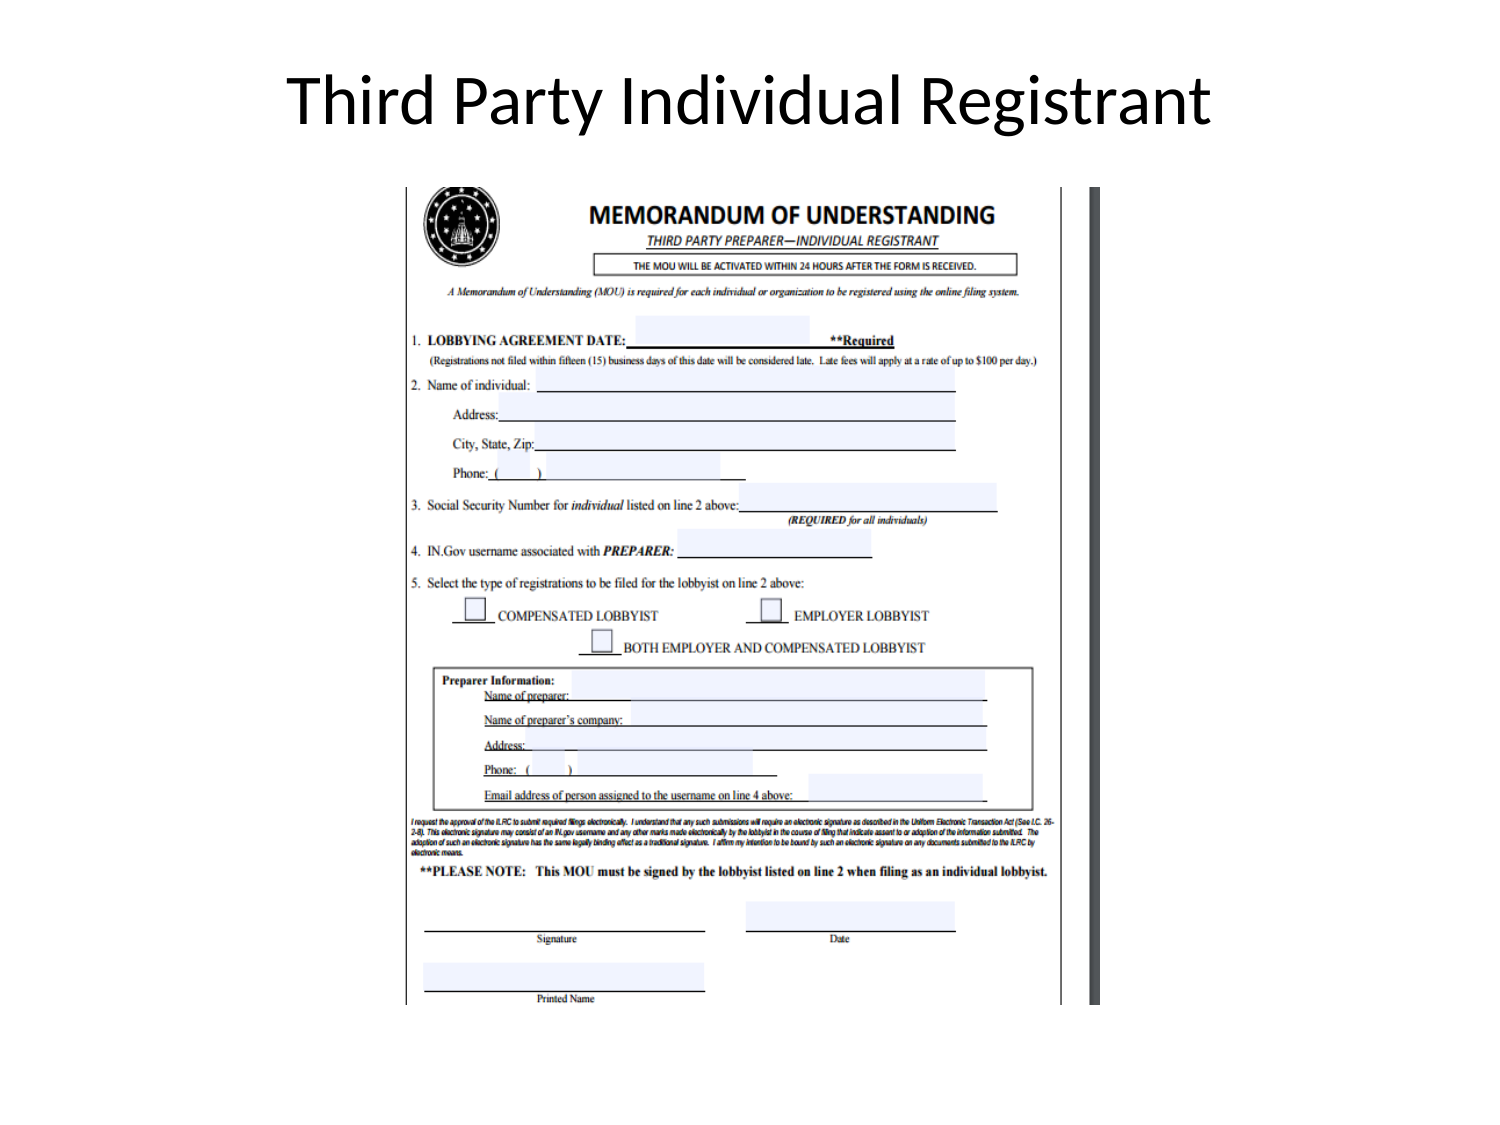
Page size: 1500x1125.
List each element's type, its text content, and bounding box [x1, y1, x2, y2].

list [400, 187, 1100, 1006]
title Third Party Individual Registrant [75, 45, 1425, 233]
